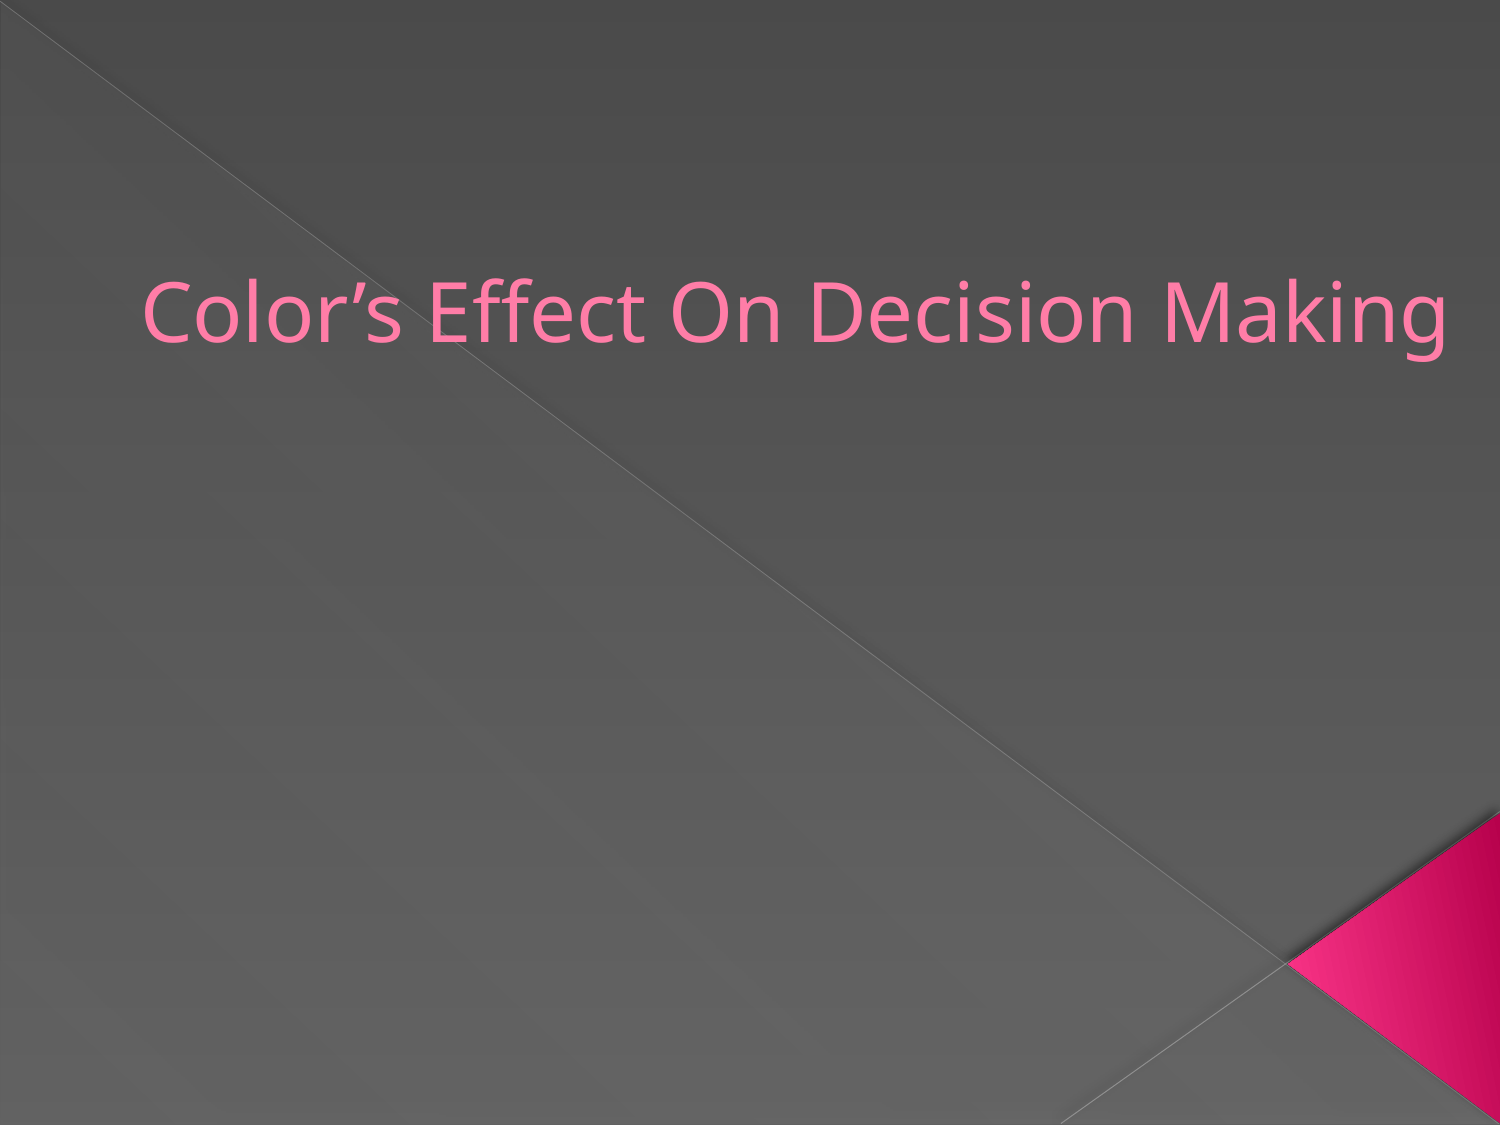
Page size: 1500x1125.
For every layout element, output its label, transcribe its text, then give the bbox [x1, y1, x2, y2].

title Color’s Effect On Decision Making [37, 125, 1475, 367]
